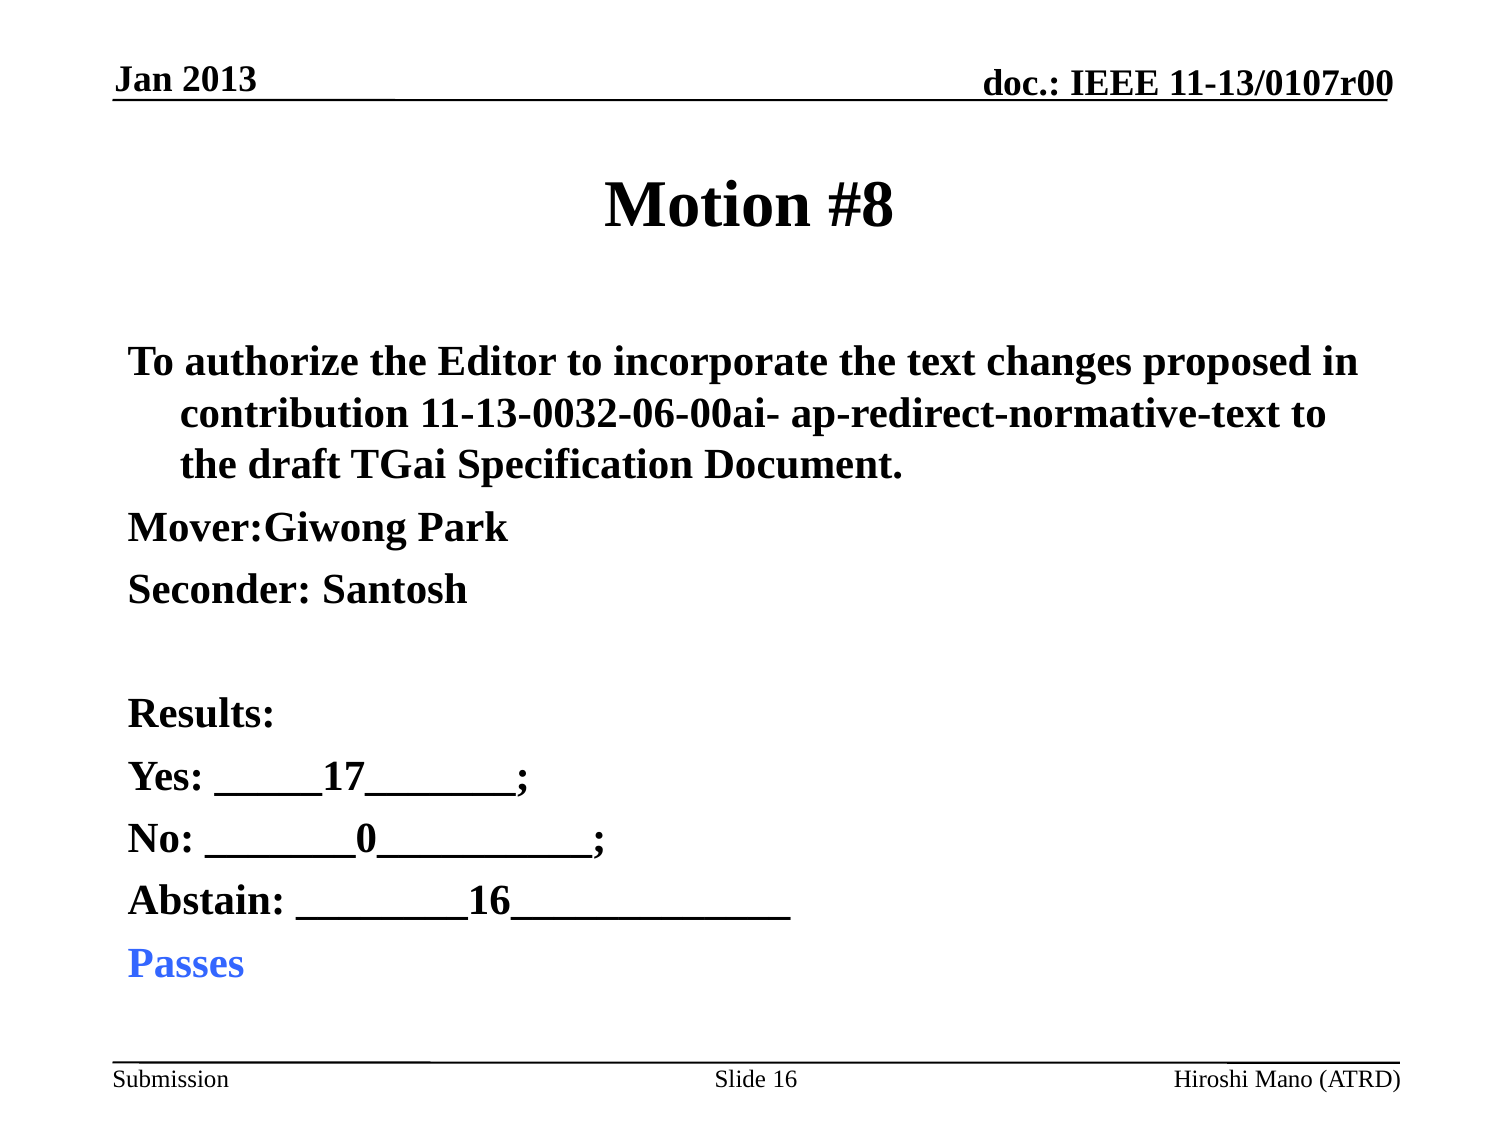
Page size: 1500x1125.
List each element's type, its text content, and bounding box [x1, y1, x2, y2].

slide_number Slide 16 [712, 1061, 800, 1123]
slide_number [114, 54, 423, 100]
list To authorize the Editor to incorporate the text changes proposed in contribution 11-13-0032-06-00ai- ap-redirect-normative-text to the draft TGai Specification Document. Mover:Giwong Park Seconder: Santosh Results: Yes: _____17_______; No: _______0__________; Abstain: ________16_____________ Passes [112, 324, 1388, 1000]
title Motion #8 [112, 112, 1388, 288]
footer Hiroshi Mano (ATRD) [878, 1061, 1402, 1093]
